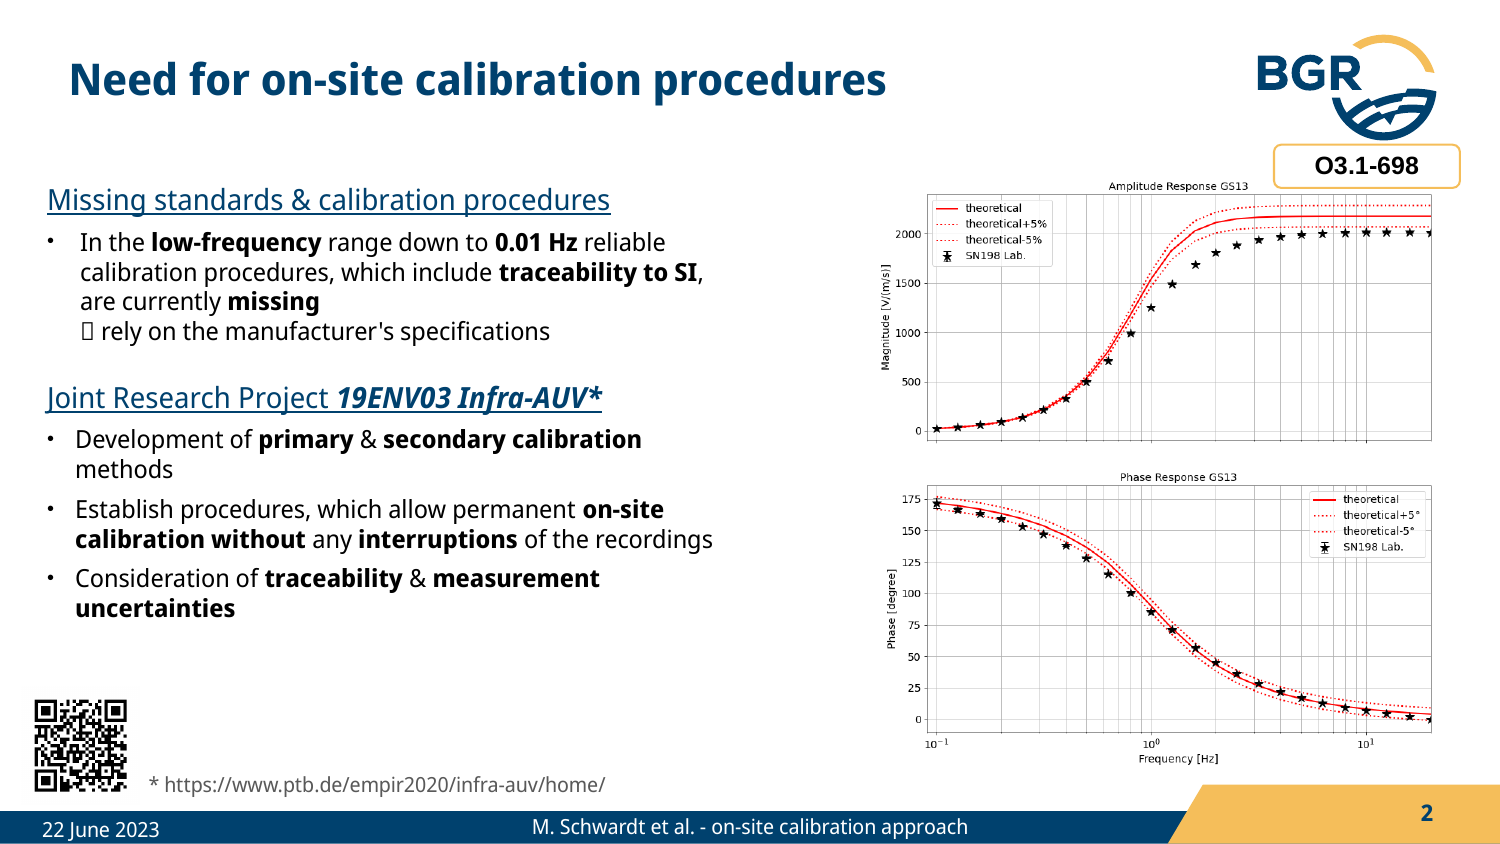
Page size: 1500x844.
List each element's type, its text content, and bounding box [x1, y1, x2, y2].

title Need for on-site calibration procedures [68, 51, 1105, 205]
slide_number 2 [1238, 784, 1434, 844]
footer M. Schwardt et al. - on-site calibration approach [496, 805, 1004, 844]
picture [20, 686, 140, 805]
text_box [1273, 144, 1460, 188]
picture [844, 154, 1495, 772]
text_box Missing standards & calibration procedures In the low-frequency range down to 0.01 Hz reliable calibration procedures, which include traceability to SI, are currently missing  rely on the manufacturer's specifications Joint Research Project 19ENV03 Infra-AUV* Development of primary & secondary calibration methods Establish procedures, which allow permanent on-site calibration without any interruptions of the recordings Consideration of traceability & measurement uncertainties [32, 174, 750, 694]
text_box * https://www.ptb.de/empir2020/infra-auv/home/ [140, 764, 851, 805]
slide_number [42, 811, 380, 844]
